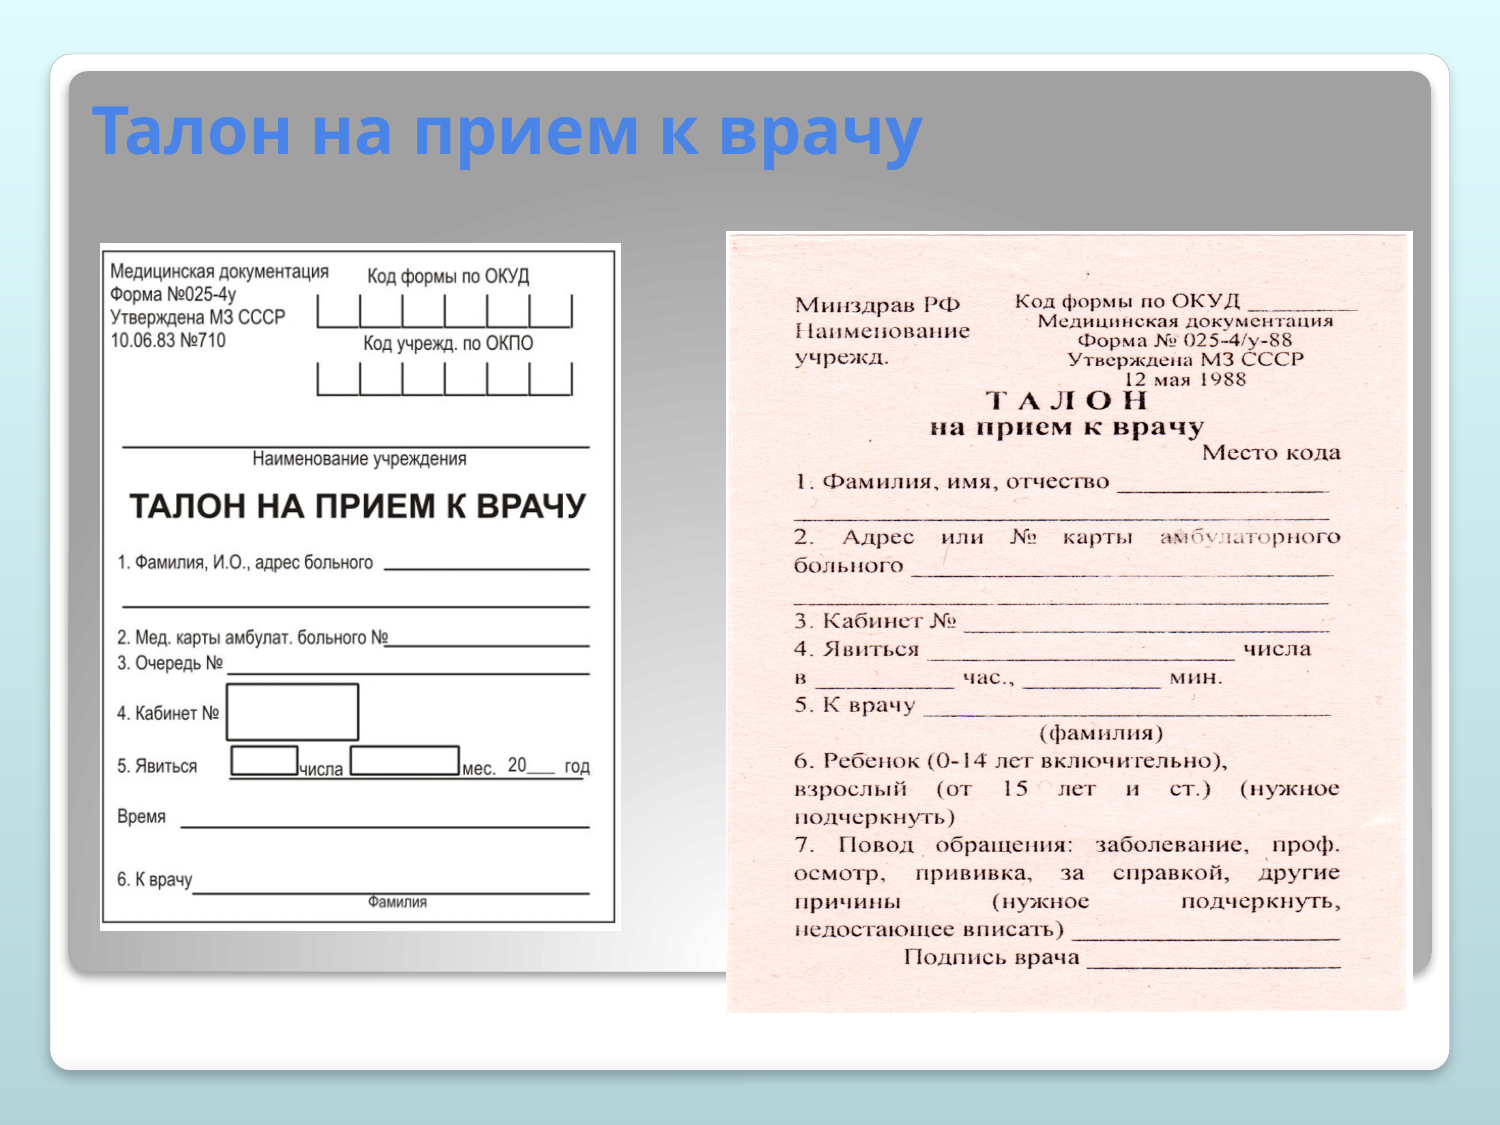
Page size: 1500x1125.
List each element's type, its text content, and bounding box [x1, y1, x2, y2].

picture [726, 231, 1414, 1013]
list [100, 243, 621, 931]
title Талон на прием к врачу [76, 66, 1420, 175]
